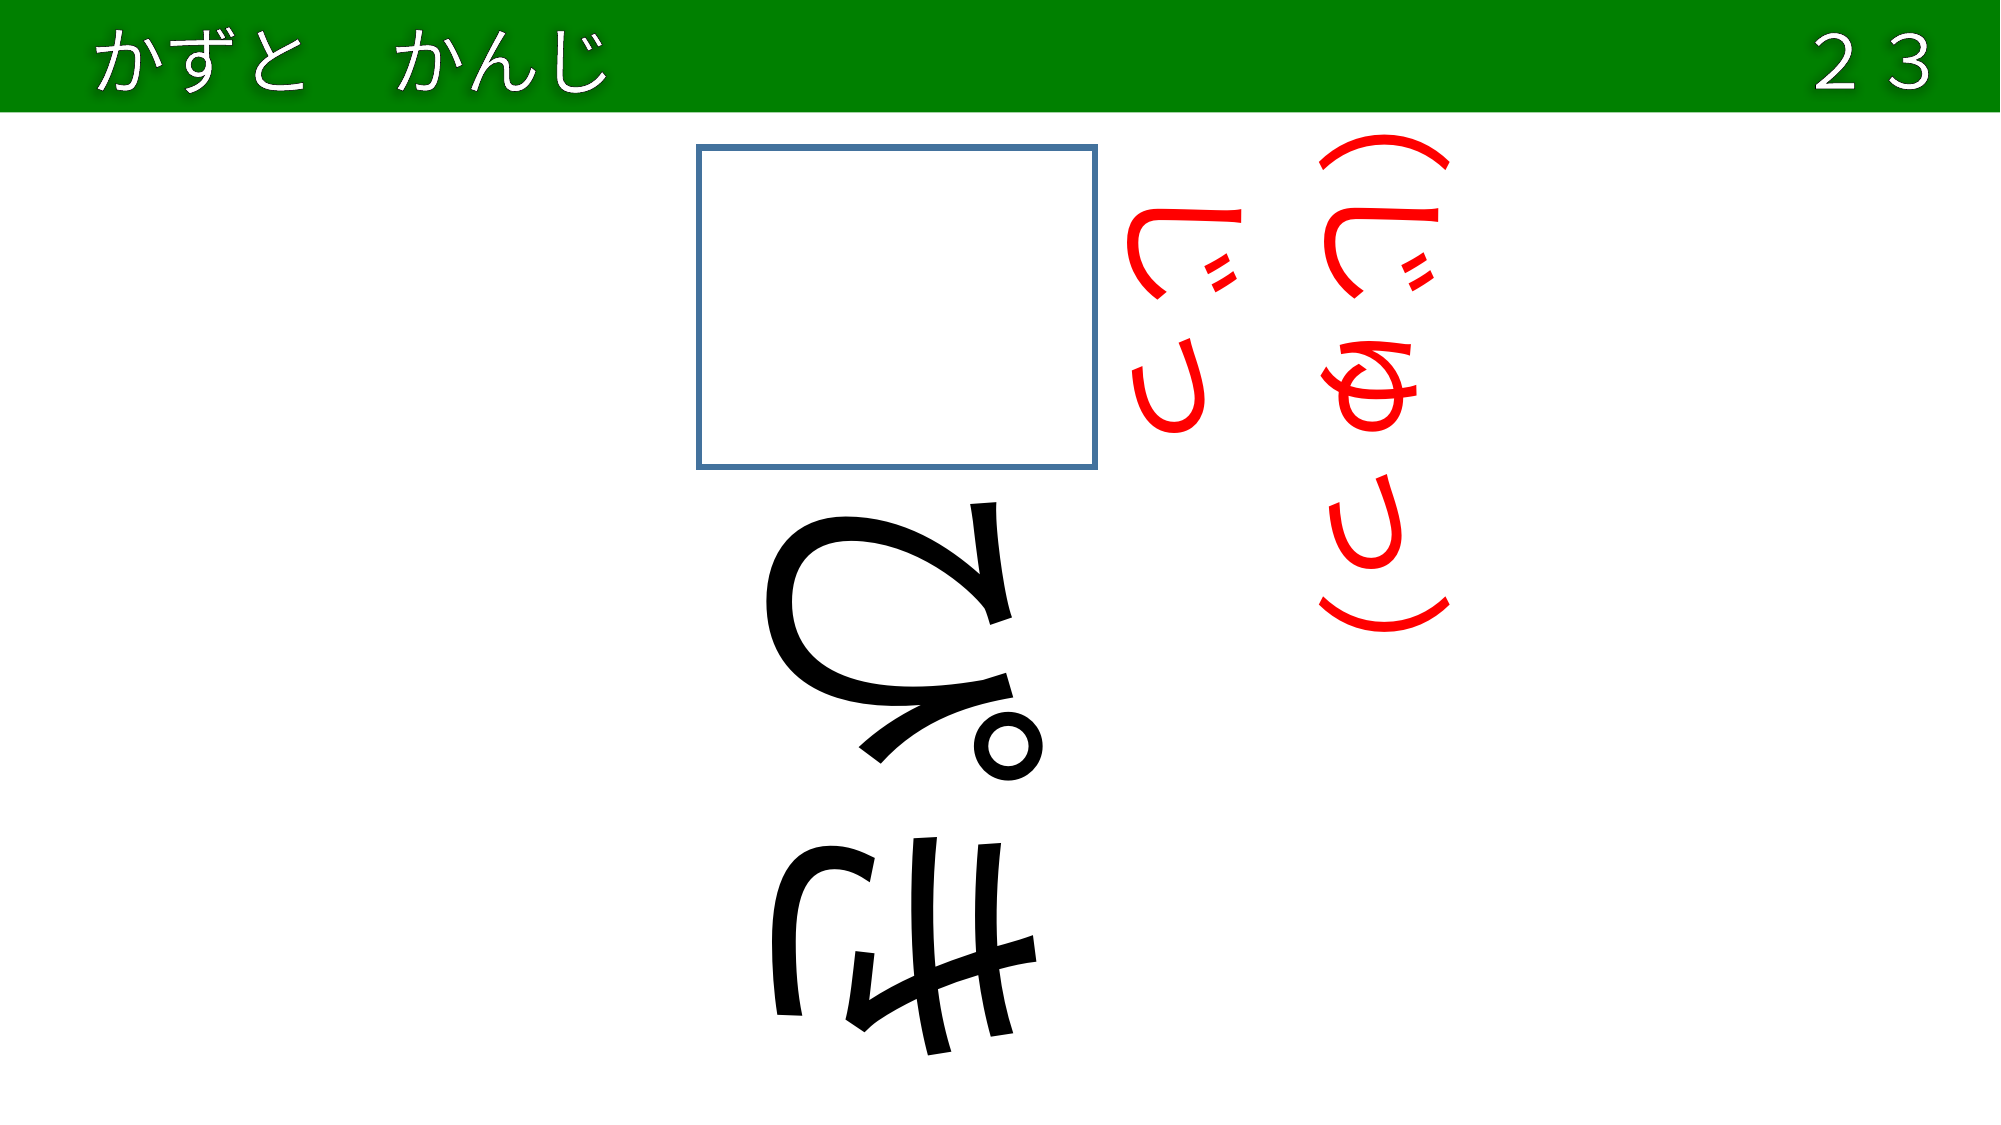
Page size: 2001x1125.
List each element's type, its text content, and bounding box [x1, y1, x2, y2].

text_box かずと かんじ [75, 6, 787, 112]
text_box （じゅっ） [1280, 25, 1478, 735]
text_box [698, 146, 1096, 468]
text_box じっ [1096, 163, 1280, 457]
text_box ぴき [698, 457, 1108, 1125]
text_box ぴき [1096, 147, 1108, 163]
text_box ２３ [1782, 6, 1963, 112]
text_box [0, 0, 2000, 113]
